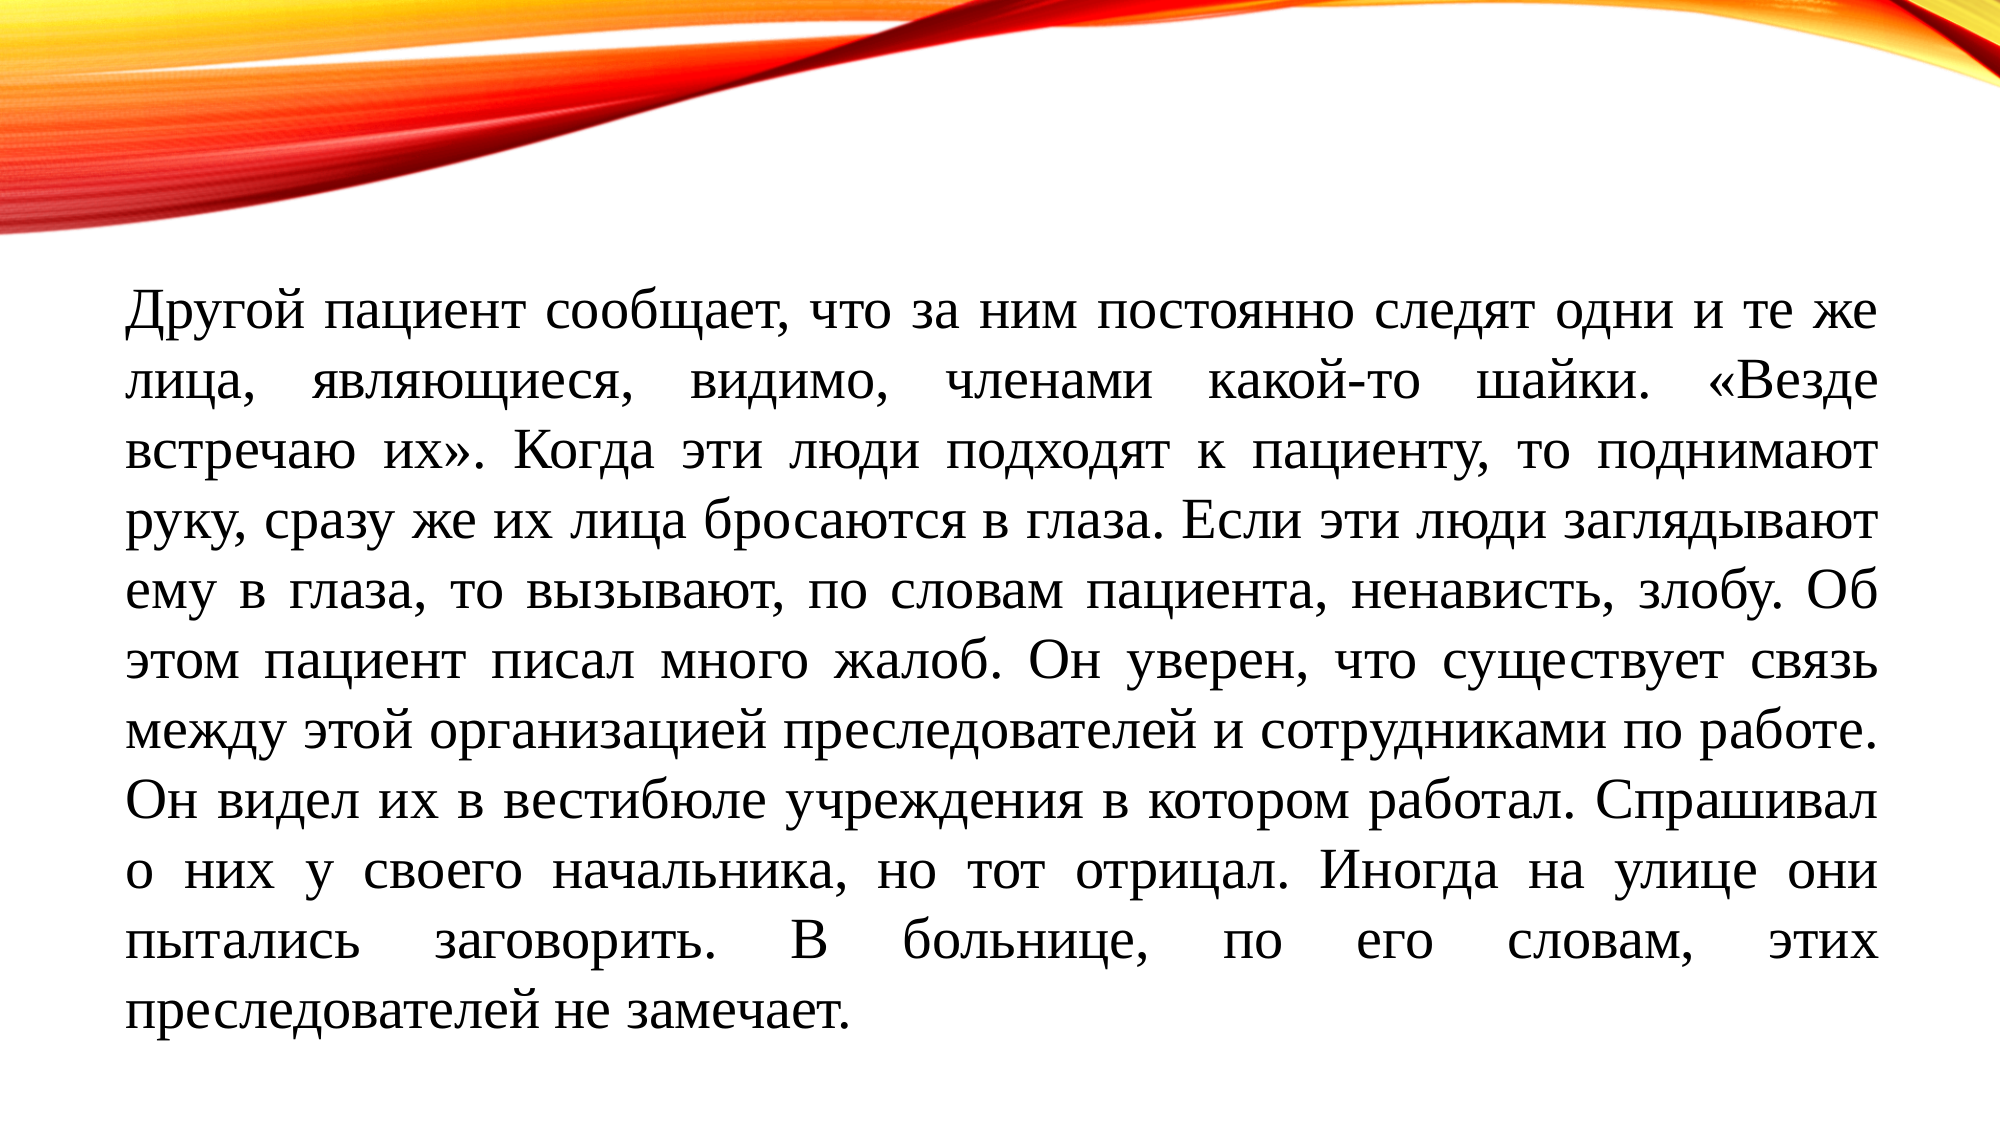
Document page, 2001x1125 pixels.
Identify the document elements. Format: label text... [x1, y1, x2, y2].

text_box Другой пациент сообщает, что за ним постоянно следят одни и те же лица, являющиеся, видимо, членами какой-то шайки. «Везде встречаю их». Когда эти люди подходят к пациенту, то поднимают руку, сразу же их лица бросаются в глаза. Если эти люди заглядывают ему в глаза, то вызывают, по словам пациента, ненависть, злобу. Об этом пациент писал много жалоб. Он уверен, что существует связь между этой организацией преследователей и сотрудниками по работе. Он видел их в вестибюле учреждения в котором работал. Спрашивал о них у своего начальника, но тот отрицал. Иногда на улице они пытались заговорить. В больнице, по его словам, этих преследователей не замечает. [110, 263, 1895, 1048]
picture [0, 0, 2000, 237]
